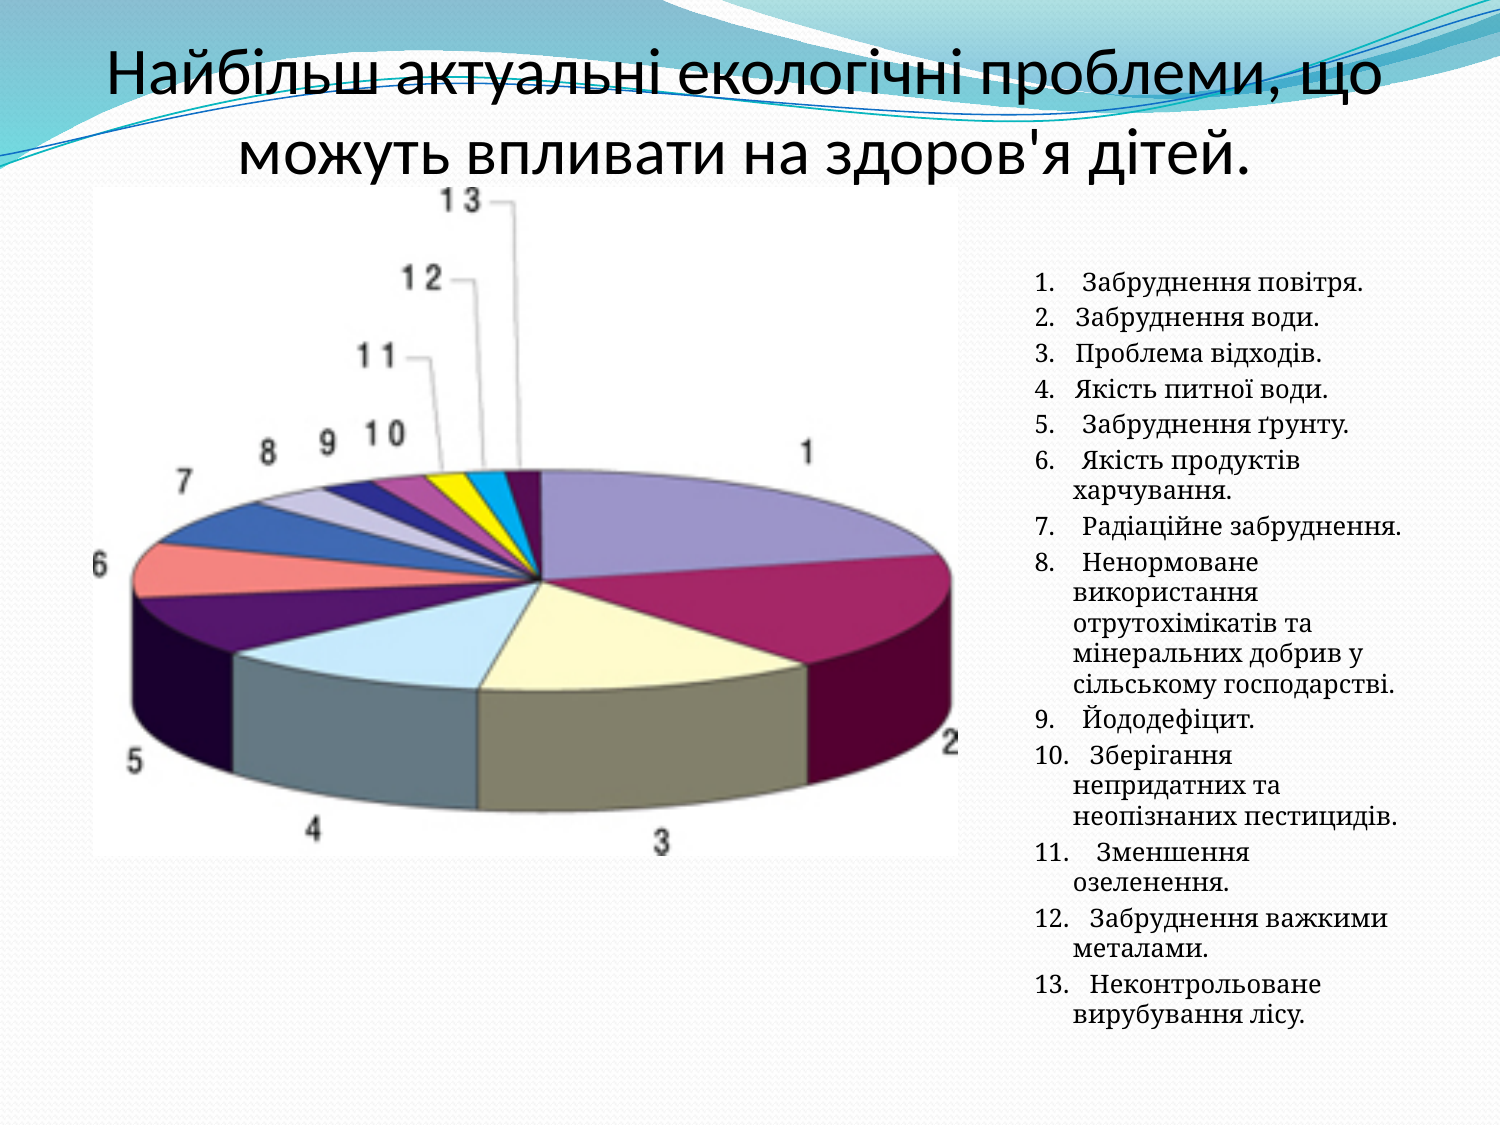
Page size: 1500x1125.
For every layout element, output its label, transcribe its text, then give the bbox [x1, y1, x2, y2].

list 1. Забруднення повітря. 2. Забруднення води. 3. Проблема відходів. 4. Якість питної води. 5. Забруднення ґрунту. 6. Якість продуктів харчування. 7. Радіаційне забруднення. 8. Ненормоване використання отрутохімікатів та мінеральних добрив у сільському господарстві. 9. Йододефіцит. 10. Зберігання непридатних та неопізнаних пестицидів. 11. Зменшення озеленення. 12. Забруднення важкими металами. 13. Неконтрольоване вирубування лісу. [1019, 222, 1426, 1043]
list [93, 187, 958, 856]
title Найбільш актуальні екологічні проблеми, що можуть впливати на здоров'я дітей. [70, 0, 1421, 188]
